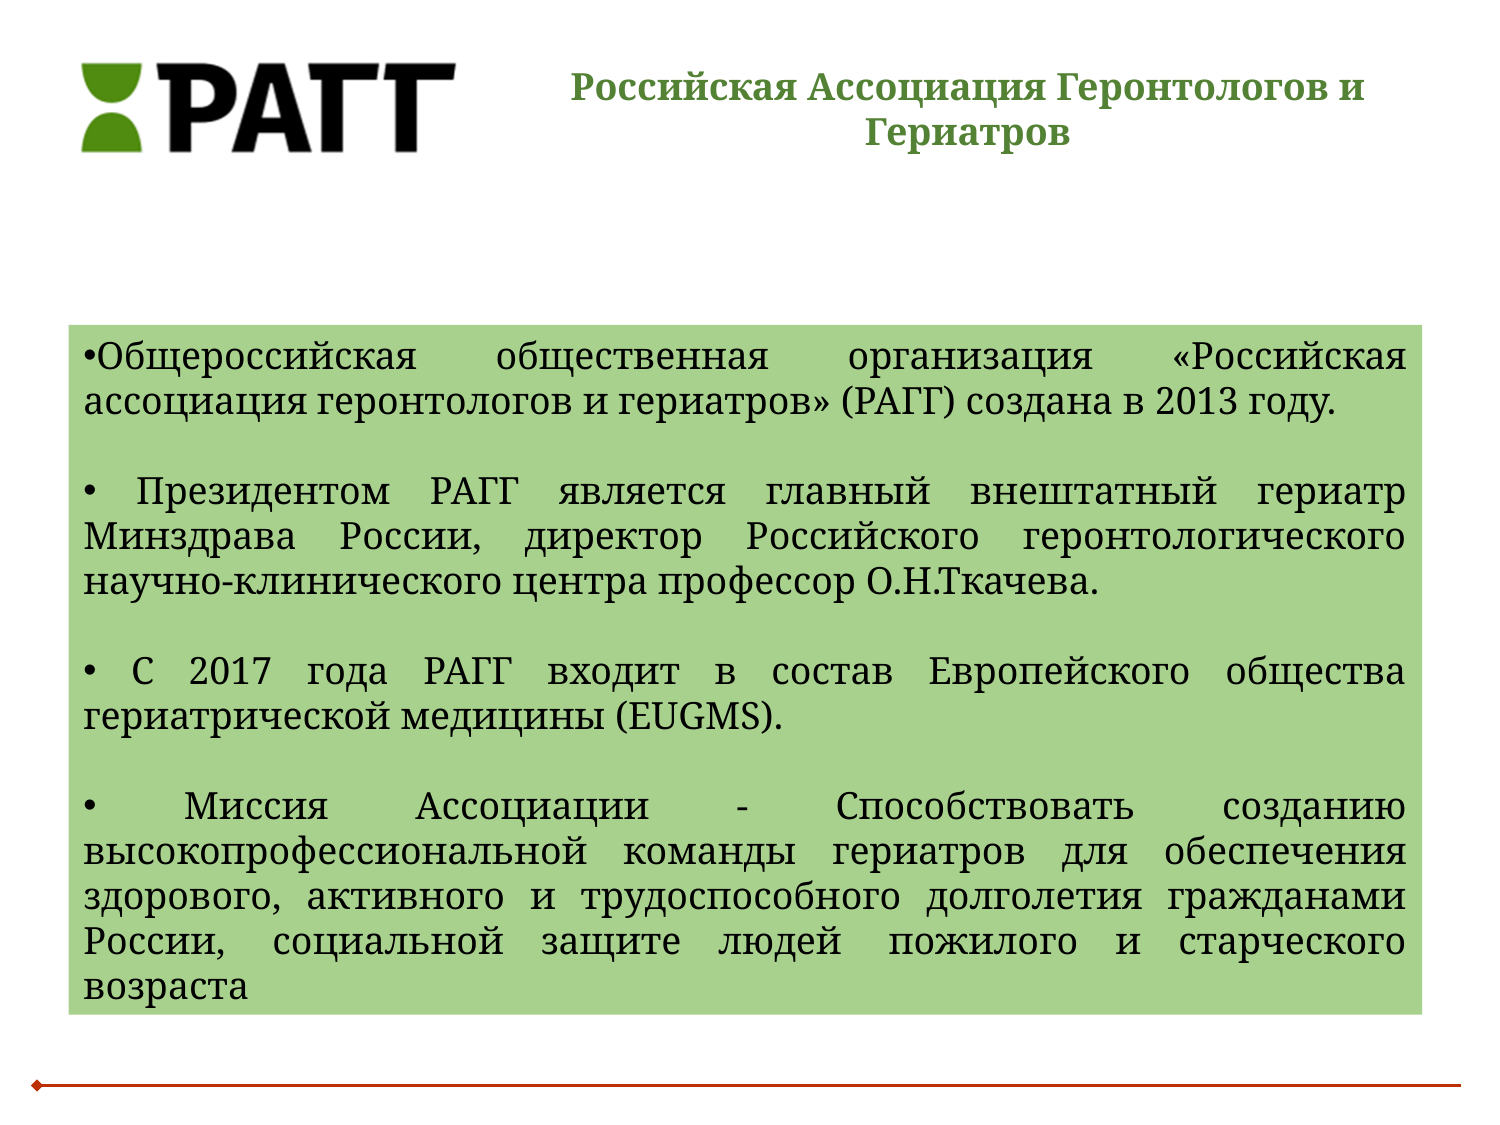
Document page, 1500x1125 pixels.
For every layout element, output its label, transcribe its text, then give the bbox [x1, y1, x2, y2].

text_box Российская Ассоциация Геронтологов и Гериатров [513, 55, 1423, 161]
picture [75, 55, 459, 163]
text_box Общероссийская общественная организация «Российская ассоциация геронтологов и гериатров» (РАГГ) создана в 2013 году. Президентом РАГГ является главный внештатный гериатр Минздрава России, директор Российского геронтологического научно-клинического центра профессор О.Н.Ткачева. С 2017 года РАГГ входит в состав Европейского общества гериатрической медицины (EUGMS). Миссия Ассоциации - Способствовать созданию высокопрофессиональной команды гериатров для обеспечения здорового, активного и трудоспособного долголетия гражданами России, социальной защите людей пожилого и старческого возраста [68, 324, 1423, 1015]
